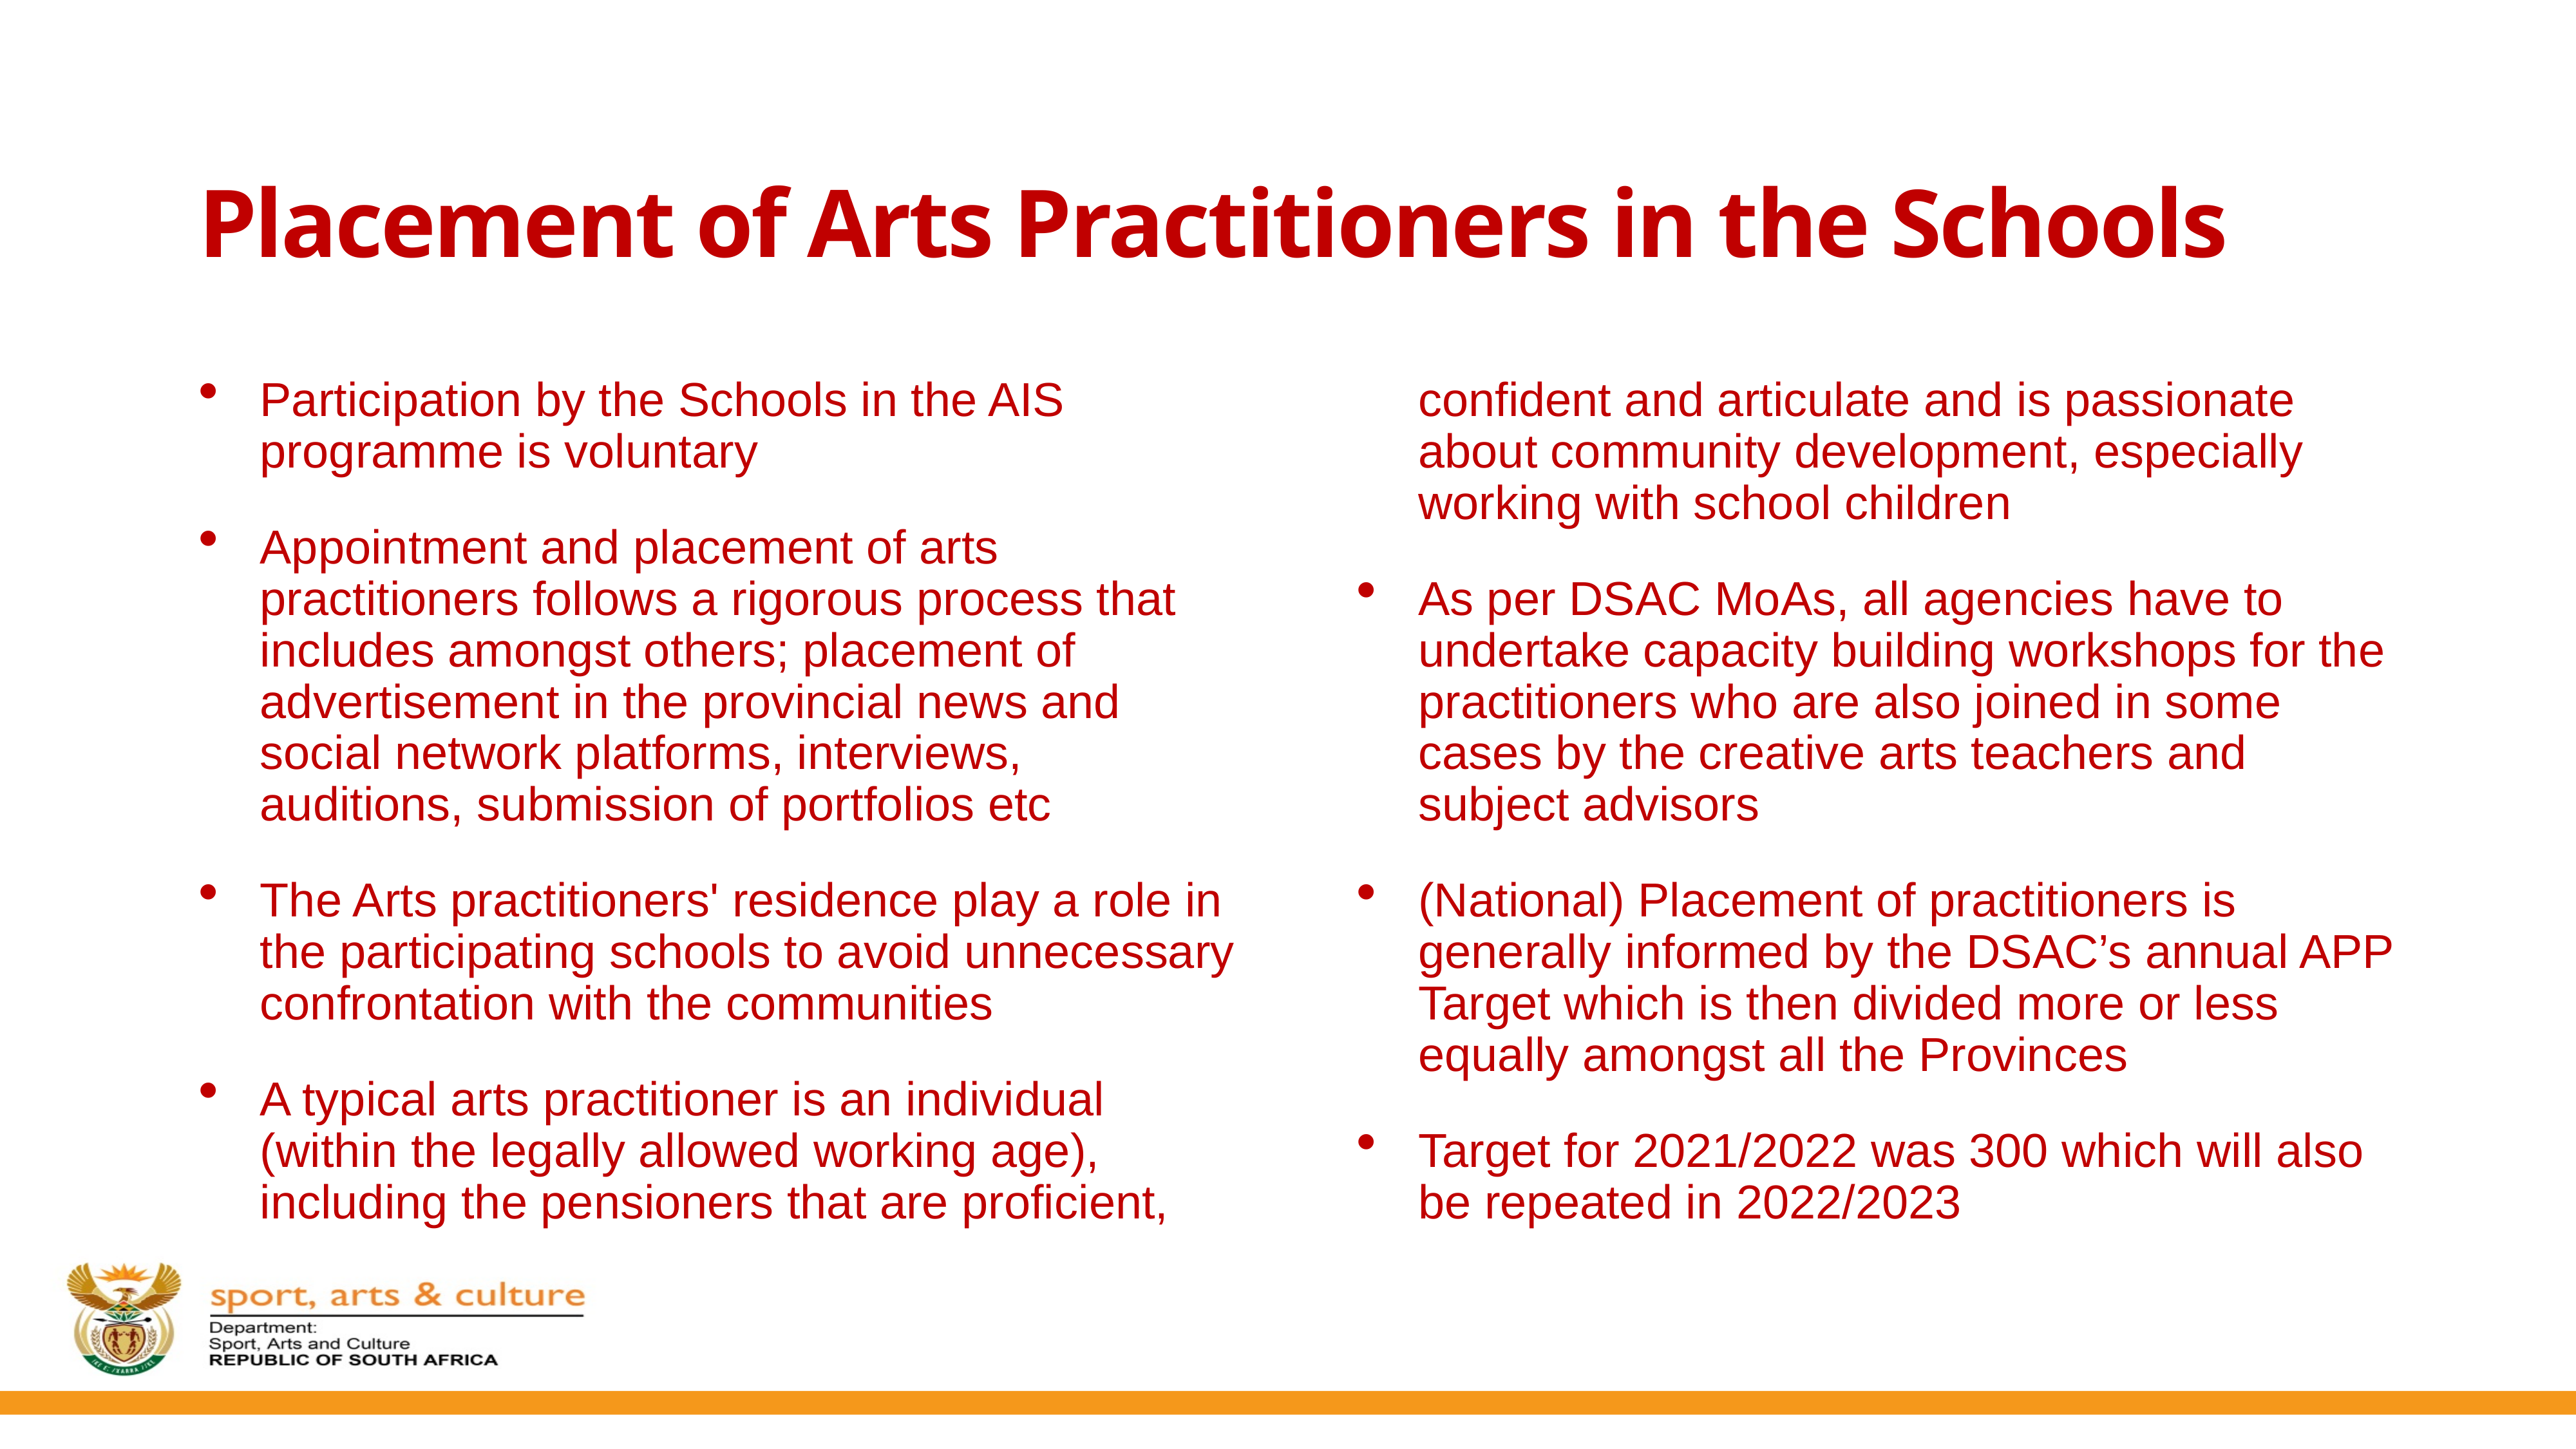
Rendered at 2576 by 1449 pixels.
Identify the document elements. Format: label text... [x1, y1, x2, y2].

picture [32, 1235, 619, 1390]
title Placement of Arts Practitioners in the Schools [193, 180, 2445, 340]
list Participation by the Schools in the AIS programme is voluntary Appointment and placement of arts practitioners follows a rigorous process that includes amongst others; placement of advertisement in the provincial news and social network platforms, interviews, auditions, submission of portfolios etc The Arts practitioners' residence play a role in the participating schools to avoid unnecessary confrontation with the communities A typical arts practitioner is an individual (within the legally allowed working age), including the pensioners that are proficient, confident and articulate and is passionate about community development, especially working with school children As per DSAC MoAs, all agencies have to undertake capacity building workshops for the practitioners who are also joined in some cases by the creative arts teachers and subject advisors (National) Placement of practitioners is generally informed by the DSAC’s annual APP Target which is then divided more or less equally amongst all the Provinces Target for 2021/2022 was 300 which will also be repeated in 2022/2023 [193, 370, 2405, 1256]
